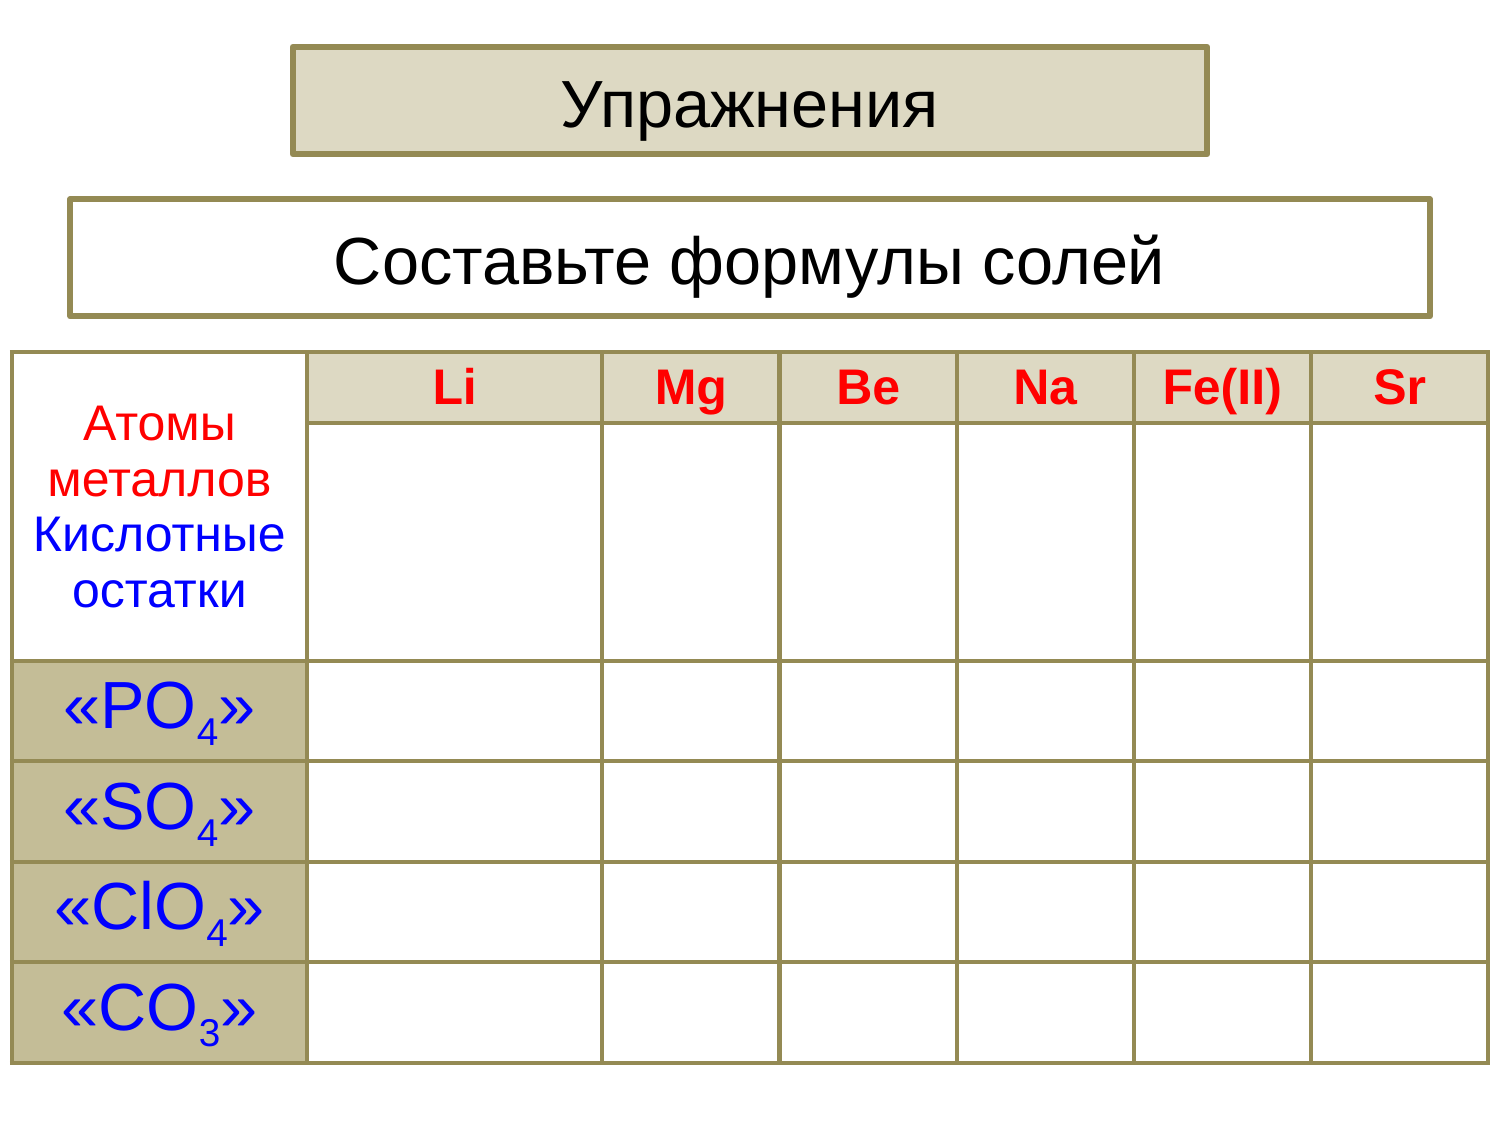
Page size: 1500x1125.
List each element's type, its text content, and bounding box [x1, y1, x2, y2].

table_cell [1313, 964, 1486, 1061]
table_cell [309, 425, 600, 659]
table_cell [959, 763, 1132, 860]
table_cell [782, 964, 955, 1061]
text_box Упражнения [292, 46, 1207, 155]
table_cell [604, 663, 777, 759]
table_cell [1136, 864, 1309, 960]
table_cell [1136, 763, 1309, 860]
table_cell «SO4» [14, 763, 305, 860]
table_cell [782, 864, 955, 960]
table_cell [782, 425, 955, 659]
table_cell [309, 964, 600, 1061]
table_cell [604, 763, 777, 860]
table_cell [782, 763, 955, 860]
table_cell [959, 964, 1132, 1061]
table_cell [1313, 763, 1486, 860]
table_cell [604, 864, 777, 960]
table_cell [782, 663, 955, 759]
table_cell [959, 425, 1132, 659]
table_header Атомы металлов Кислотные остатки [14, 354, 305, 659]
table_cell «PO4» [14, 663, 305, 759]
table_cell [959, 864, 1132, 960]
table_header Na [959, 354, 1132, 421]
table_cell [1313, 663, 1486, 759]
table_cell [309, 763, 600, 860]
table_cell [959, 663, 1132, 759]
table_cell [1136, 663, 1309, 759]
table_header Li [309, 354, 600, 421]
table_header Fe(II) [1136, 354, 1309, 421]
table_cell «ClO4» [14, 864, 305, 960]
table_cell «CO3» [14, 964, 305, 1061]
table_cell [1313, 425, 1486, 659]
table_cell [604, 964, 777, 1061]
table_cell [1313, 864, 1486, 960]
table_cell [1136, 425, 1309, 659]
text_box Составьте формулы солей [70, 199, 1430, 317]
table_cell [309, 864, 600, 960]
table_cell [1136, 964, 1309, 1061]
table_cell [604, 425, 777, 659]
table_header Sr [1313, 354, 1486, 421]
table_header Be [782, 354, 955, 421]
table_cell [309, 663, 600, 759]
table_header Mg [604, 354, 777, 421]
